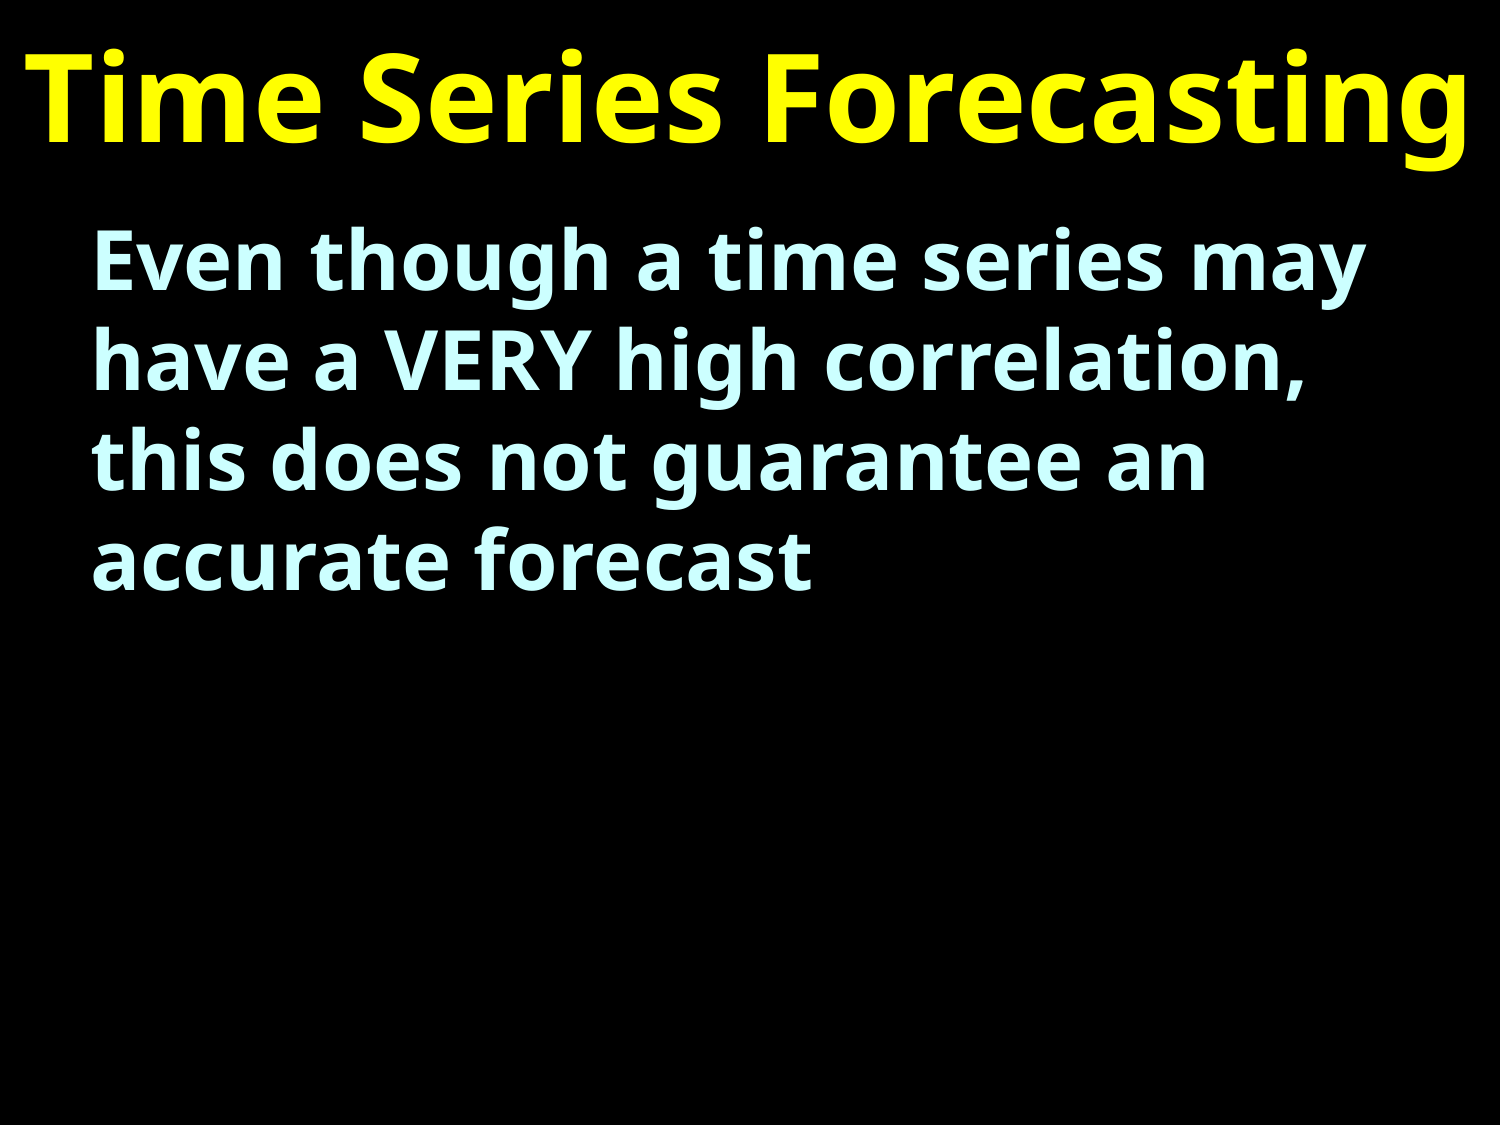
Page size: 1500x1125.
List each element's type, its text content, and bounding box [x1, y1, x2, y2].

title Time Series Forecasting [0, 0, 1500, 188]
list Even though a time series may have a VERY high correlation, this does not guarantee an accurate forecast [75, 200, 1425, 1125]
